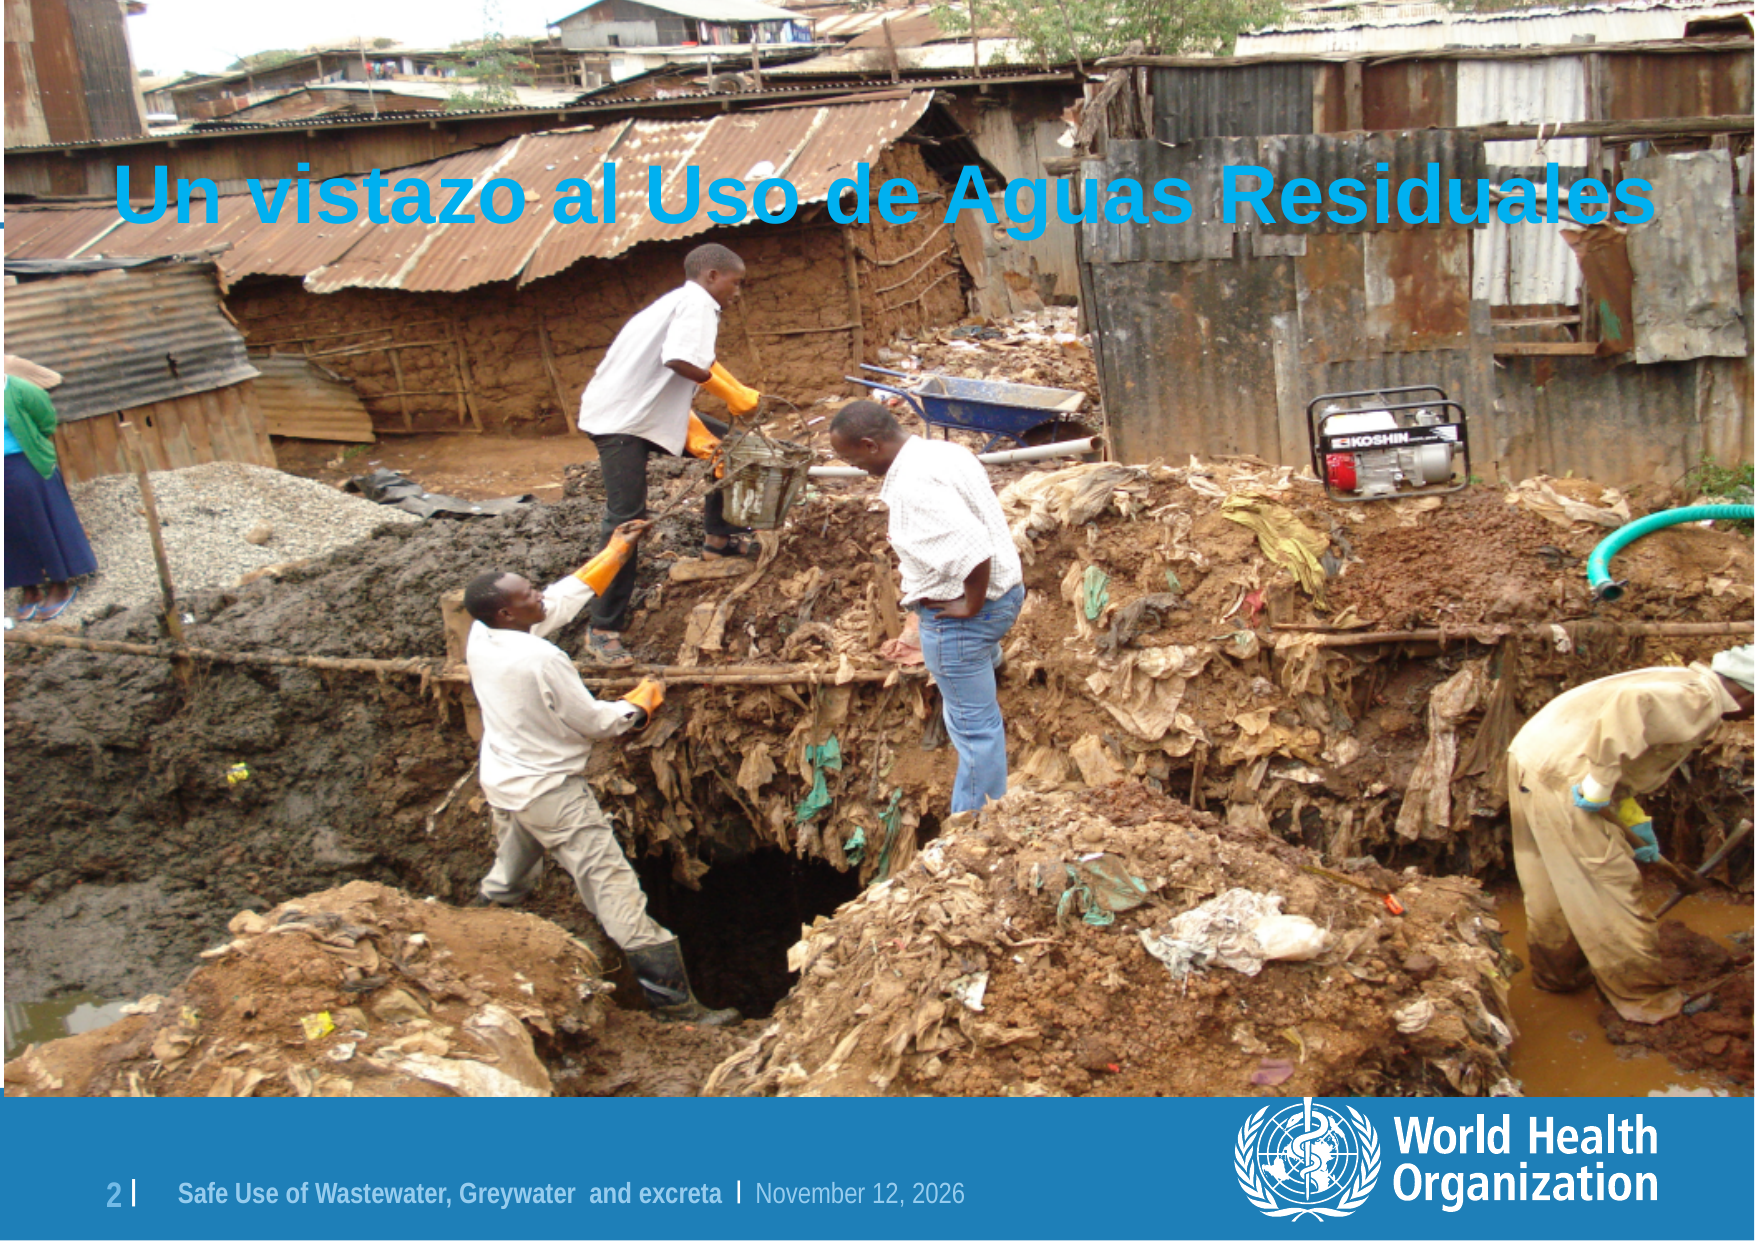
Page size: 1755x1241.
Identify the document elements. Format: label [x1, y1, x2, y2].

picture [4, 0, 1755, 1097]
